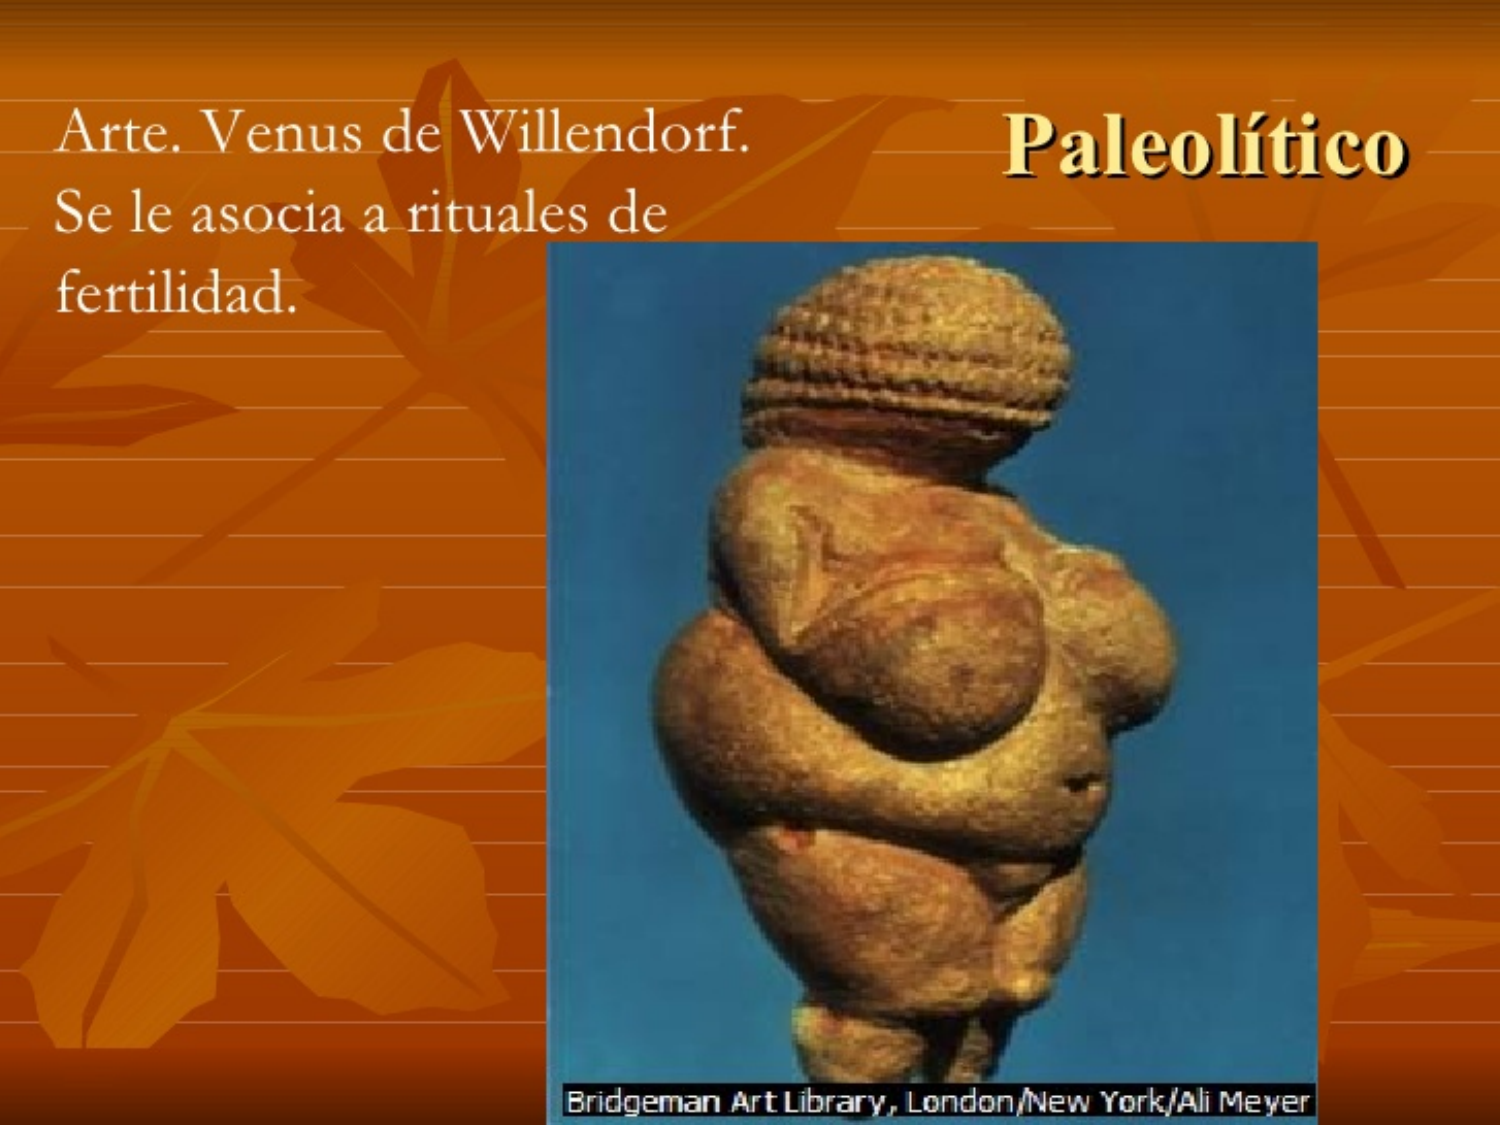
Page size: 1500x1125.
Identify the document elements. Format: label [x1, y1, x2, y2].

list [0, 0, 1500, 1125]
